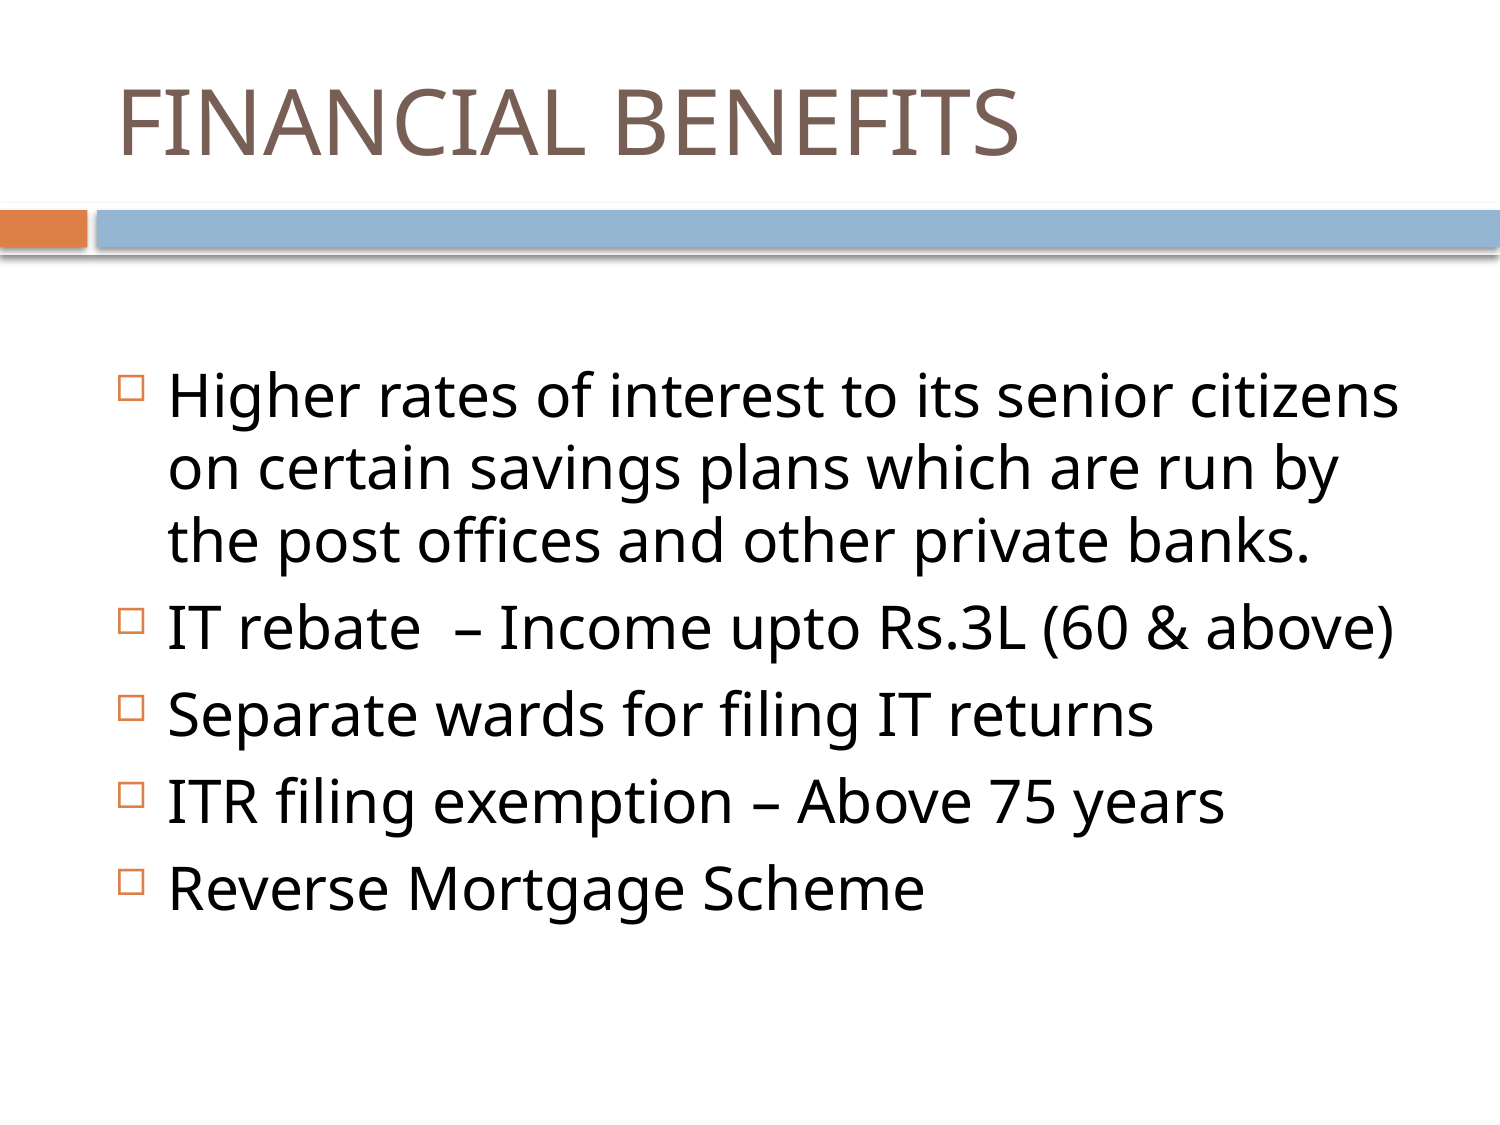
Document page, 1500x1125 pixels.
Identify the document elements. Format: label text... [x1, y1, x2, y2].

title FINANCIAL BENEFITS [100, 37, 1438, 200]
list Higher rates of interest to its senior citizens on certain savings plans which are run by the post offices and other private banks. IT rebate – Income upto Rs.3L (60 & above) Separate wards for filing IT returns ITR filing exemption – Above 75 years Reverse Mortgage Scheme [100, 262, 1438, 1000]
